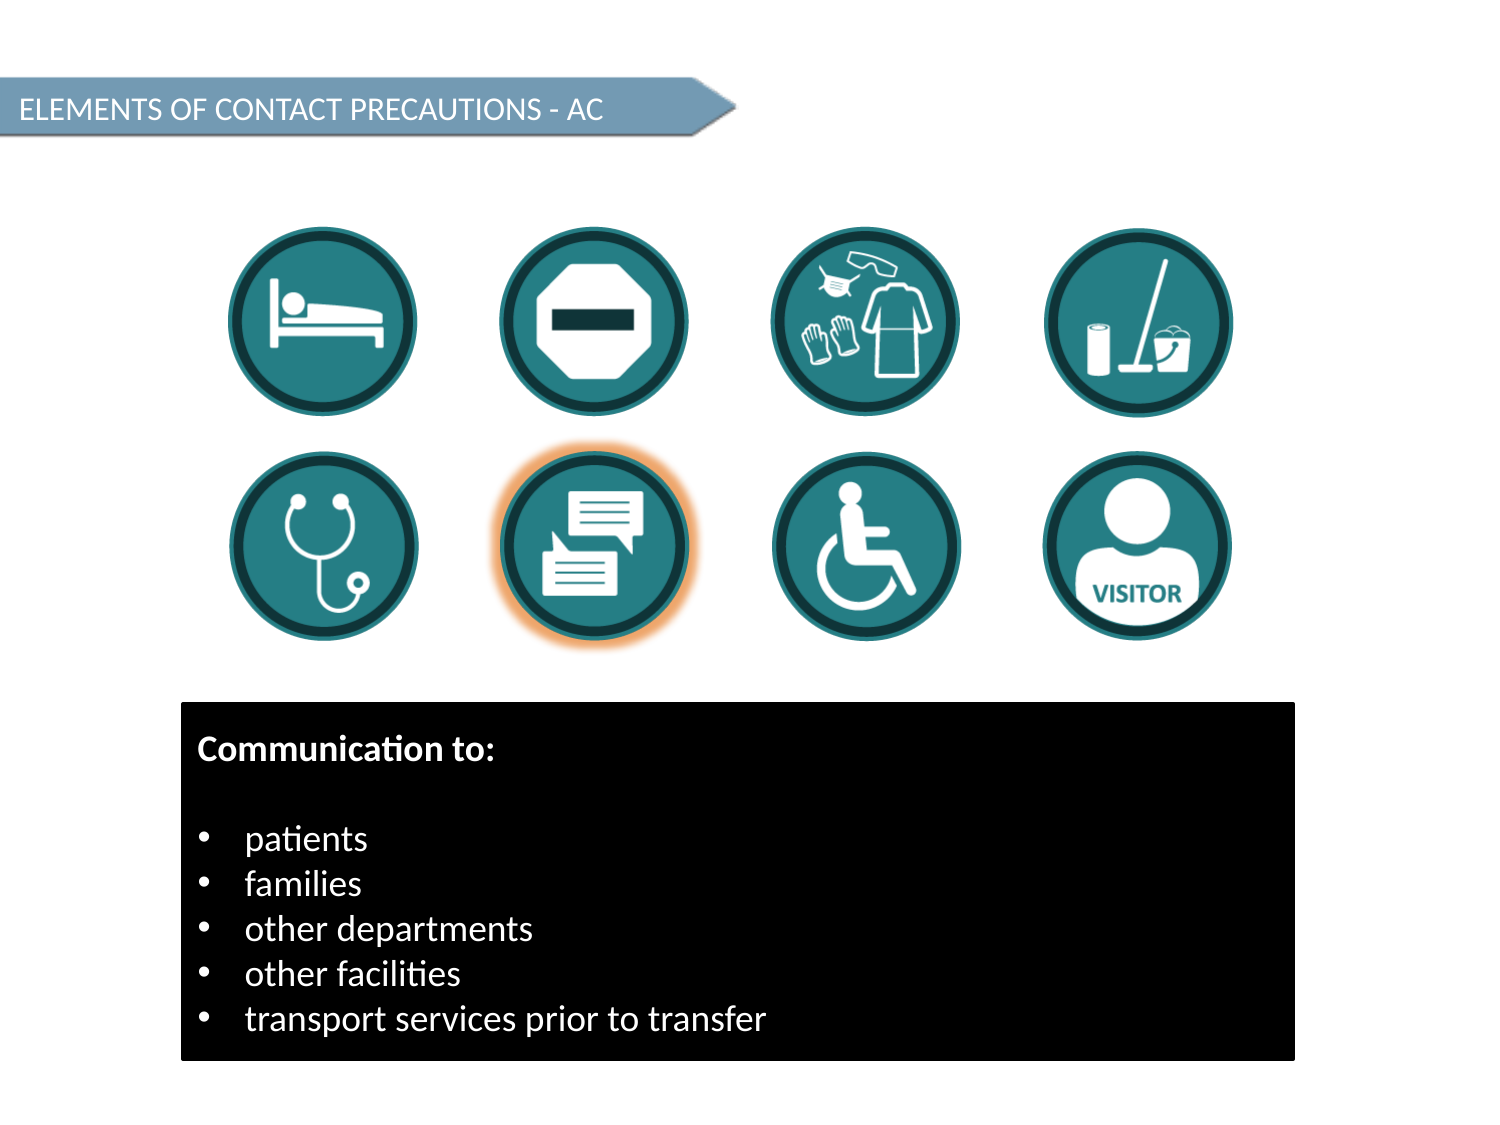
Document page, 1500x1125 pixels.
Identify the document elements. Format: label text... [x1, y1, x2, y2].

picture [0, 49, 739, 168]
picture [1033, 219, 1241, 425]
picture [761, 444, 970, 649]
picture [218, 219, 426, 425]
text_box Communication to: patients families other departments other facilities transport services prior to transfer [181, 702, 1295, 1061]
picture [1033, 444, 1241, 649]
picture [489, 444, 698, 649]
picture [489, 219, 698, 425]
picture [218, 444, 426, 649]
picture [761, 219, 970, 425]
